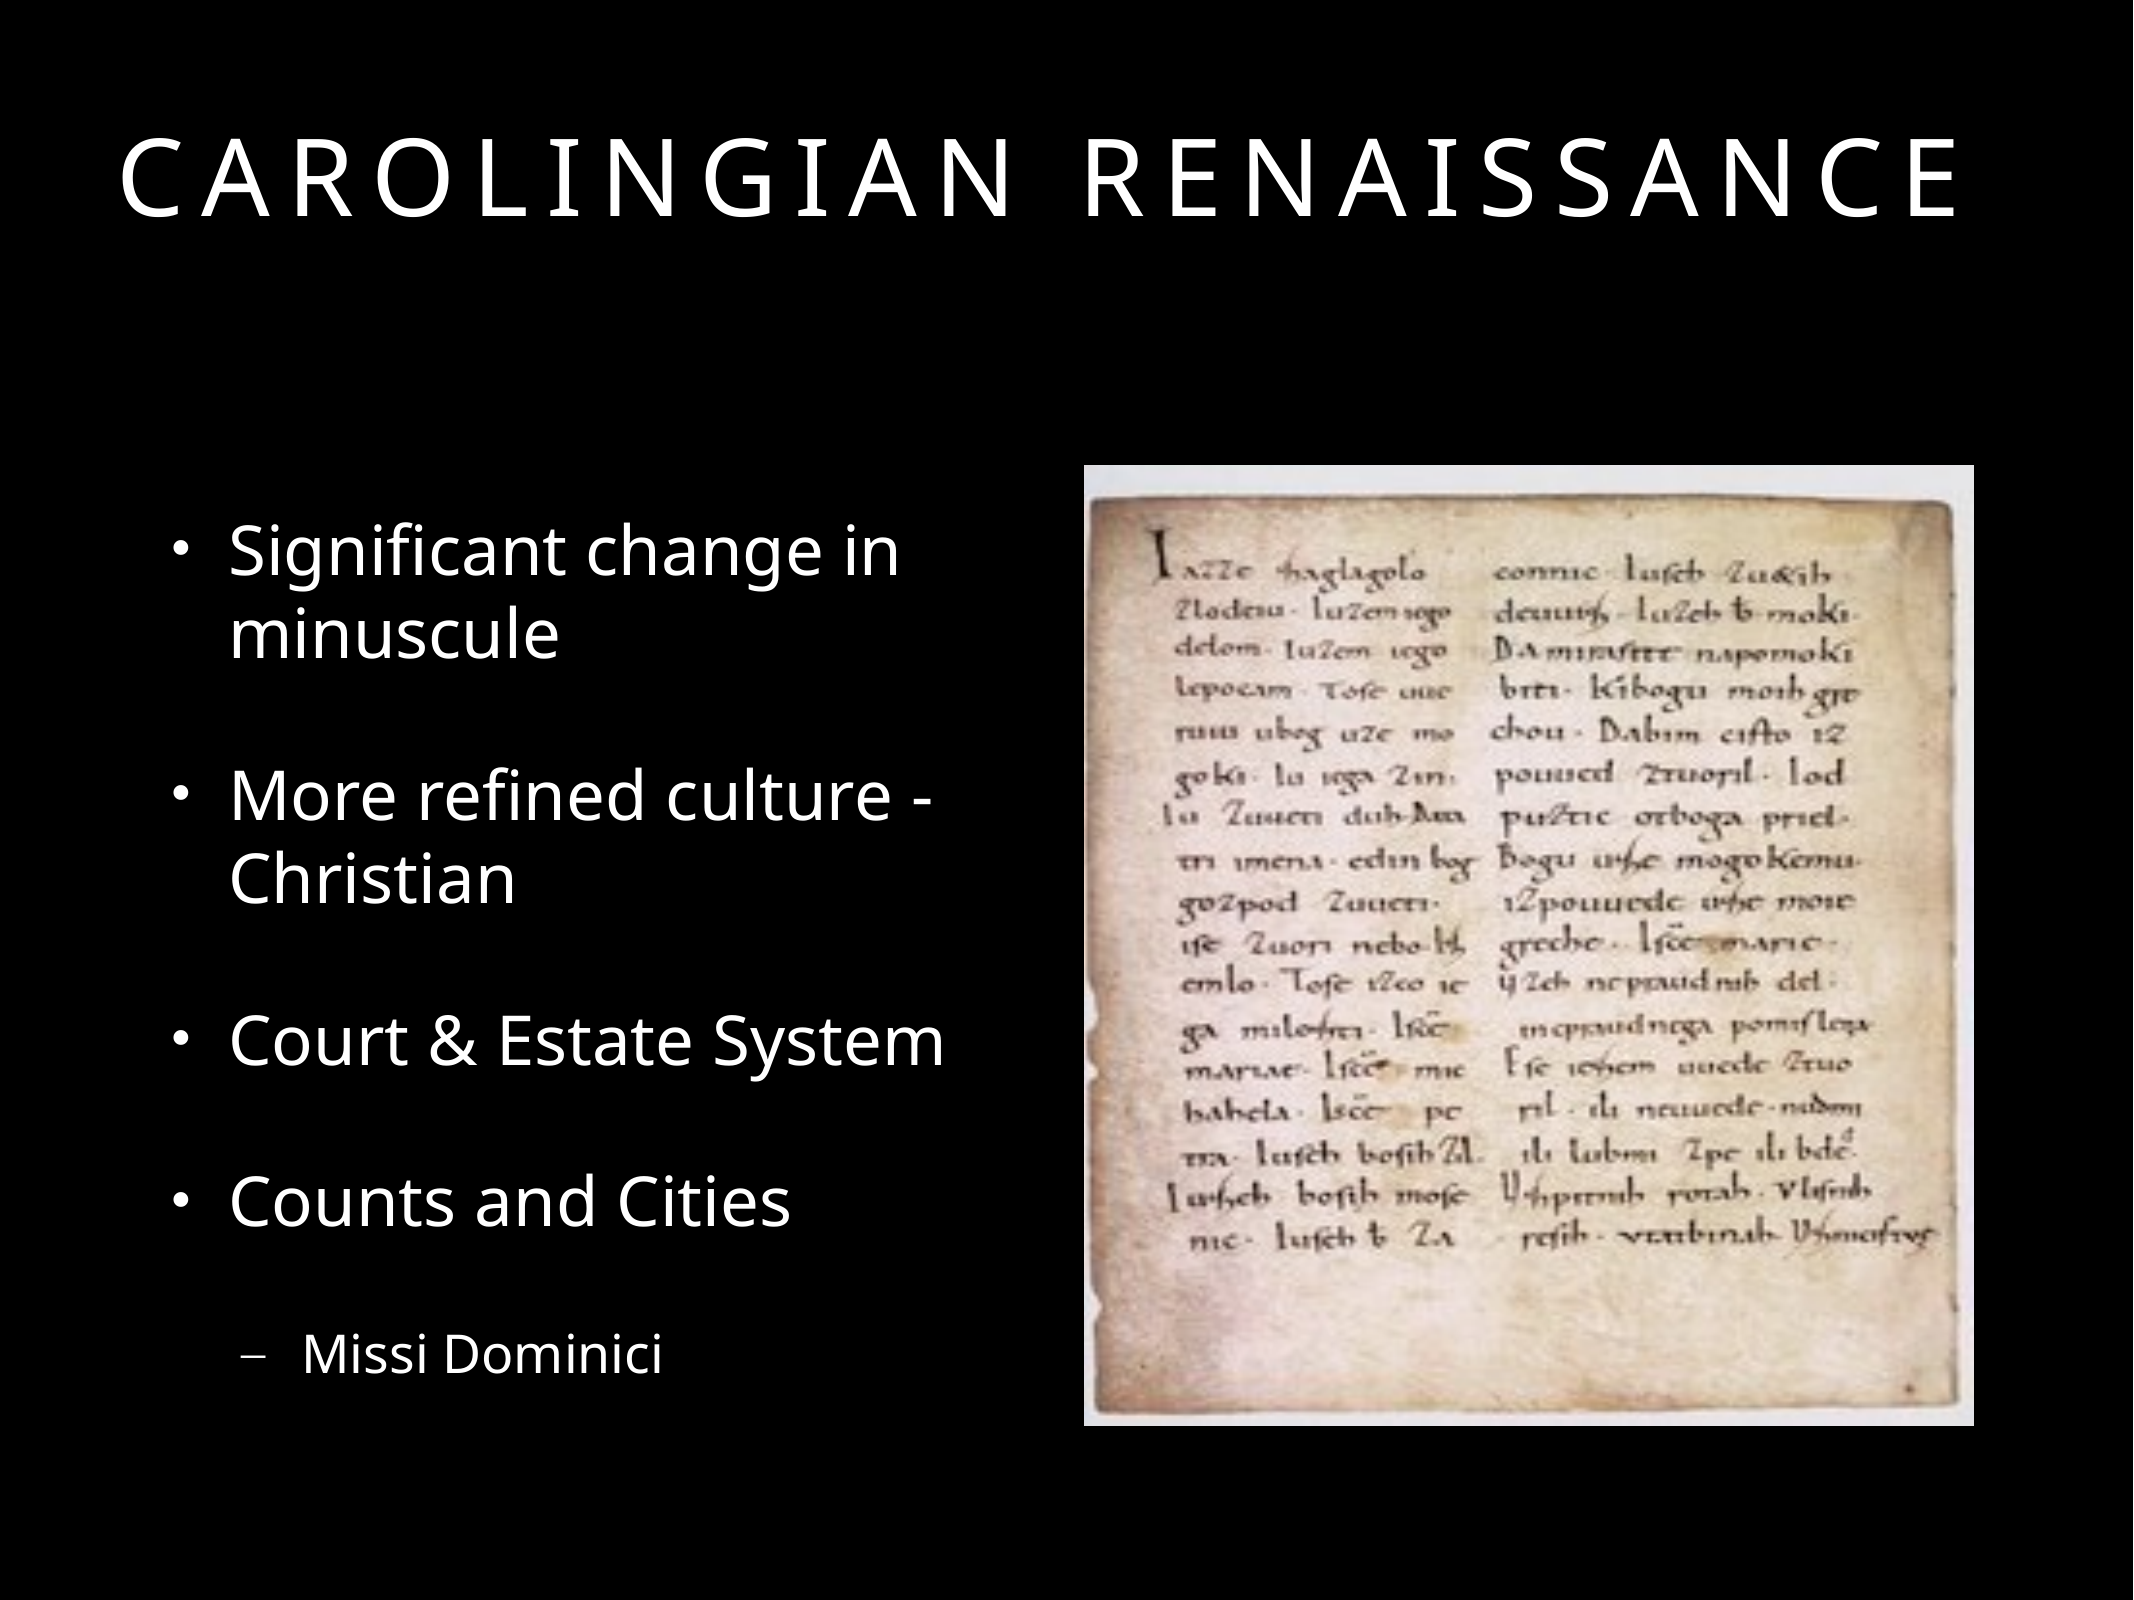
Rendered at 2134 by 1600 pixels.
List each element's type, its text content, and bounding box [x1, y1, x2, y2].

title Carolingian Renaissance [107, 99, 2026, 334]
picture [1084, 465, 1974, 1426]
list Significant change in minuscule More refined culture - Christian Court & Estate System Counts and Cities Missi Dominici [161, 457, 969, 1434]
